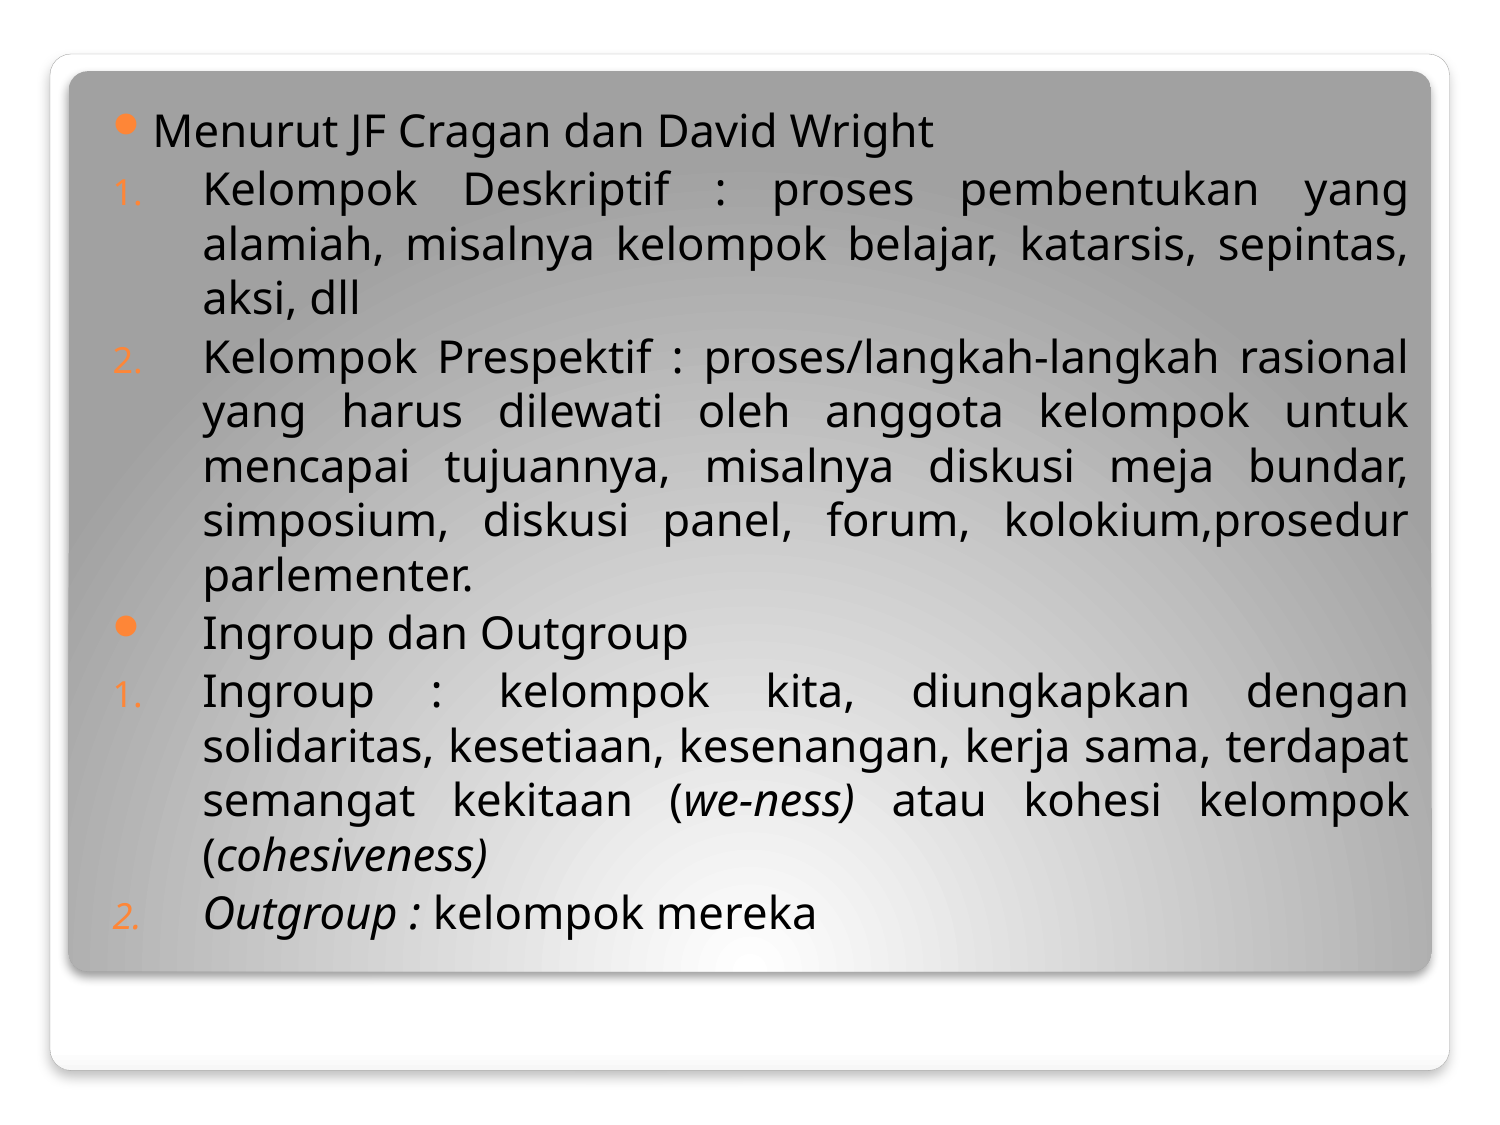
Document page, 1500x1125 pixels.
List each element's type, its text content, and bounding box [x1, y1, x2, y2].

list Menurut JF Cragan dan David Wright Kelompok Deskriptif : proses pembentukan yang alamiah, misalnya kelompok belajar, katarsis, sepintas, aksi, dll Kelompok Prespektif : proses/langkah-langkah rasional yang harus dilewati oleh anggota kelompok untuk mencapai tujuannya, misalnya diskusi meja bundar, simposium, diskusi panel, forum, kolokium,prosedur parlementer. Ingroup dan Outgroup Ingroup : kelompok kita, diungkapkan dengan solidaritas, kesetiaan, kesenangan, kerja sama, terdapat semangat kekitaan (we-ness) atau kohesi kelompok (cohesiveness) Outgroup : kelompok mereka [82, 86, 1425, 950]
